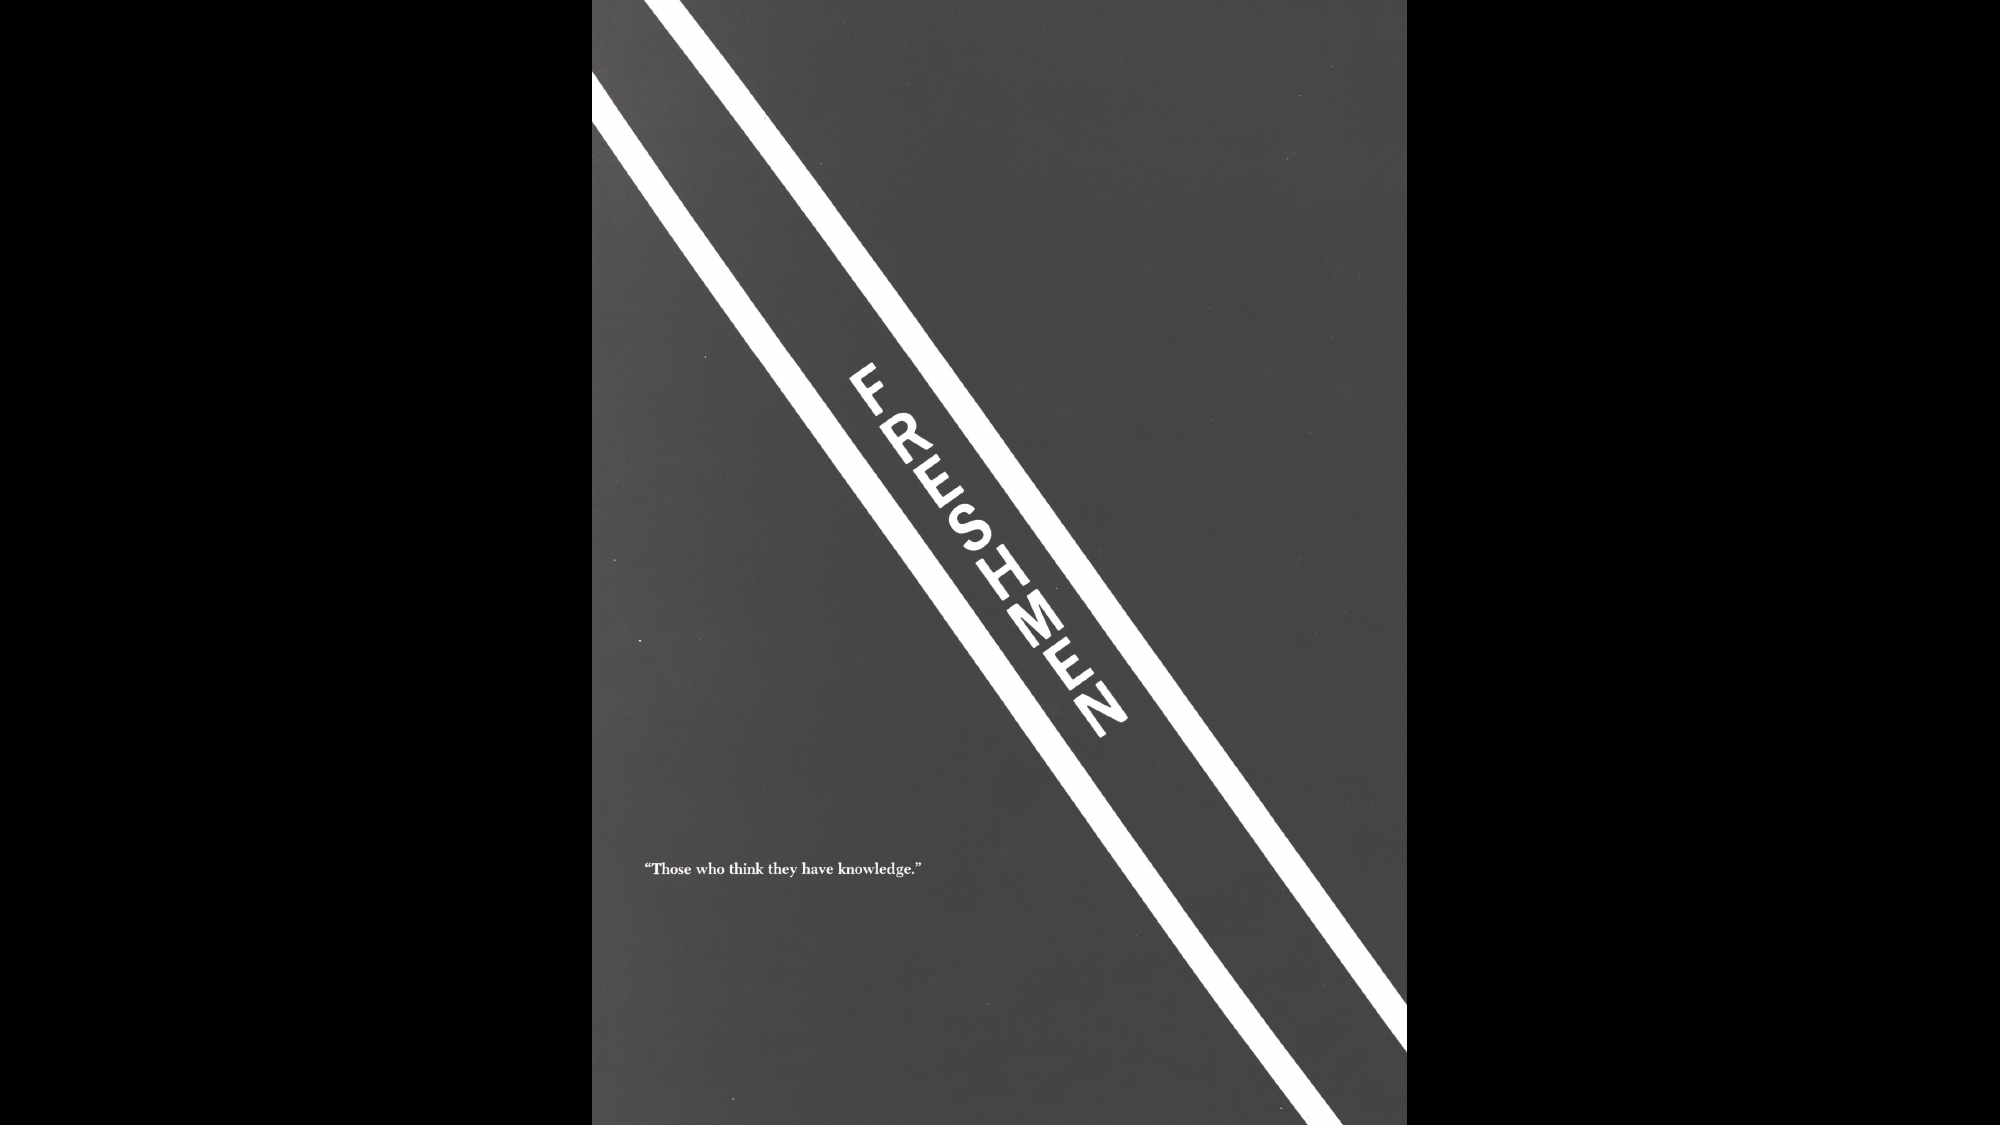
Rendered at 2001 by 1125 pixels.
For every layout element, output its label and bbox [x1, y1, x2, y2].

picture [592, 0, 1407, 1125]
